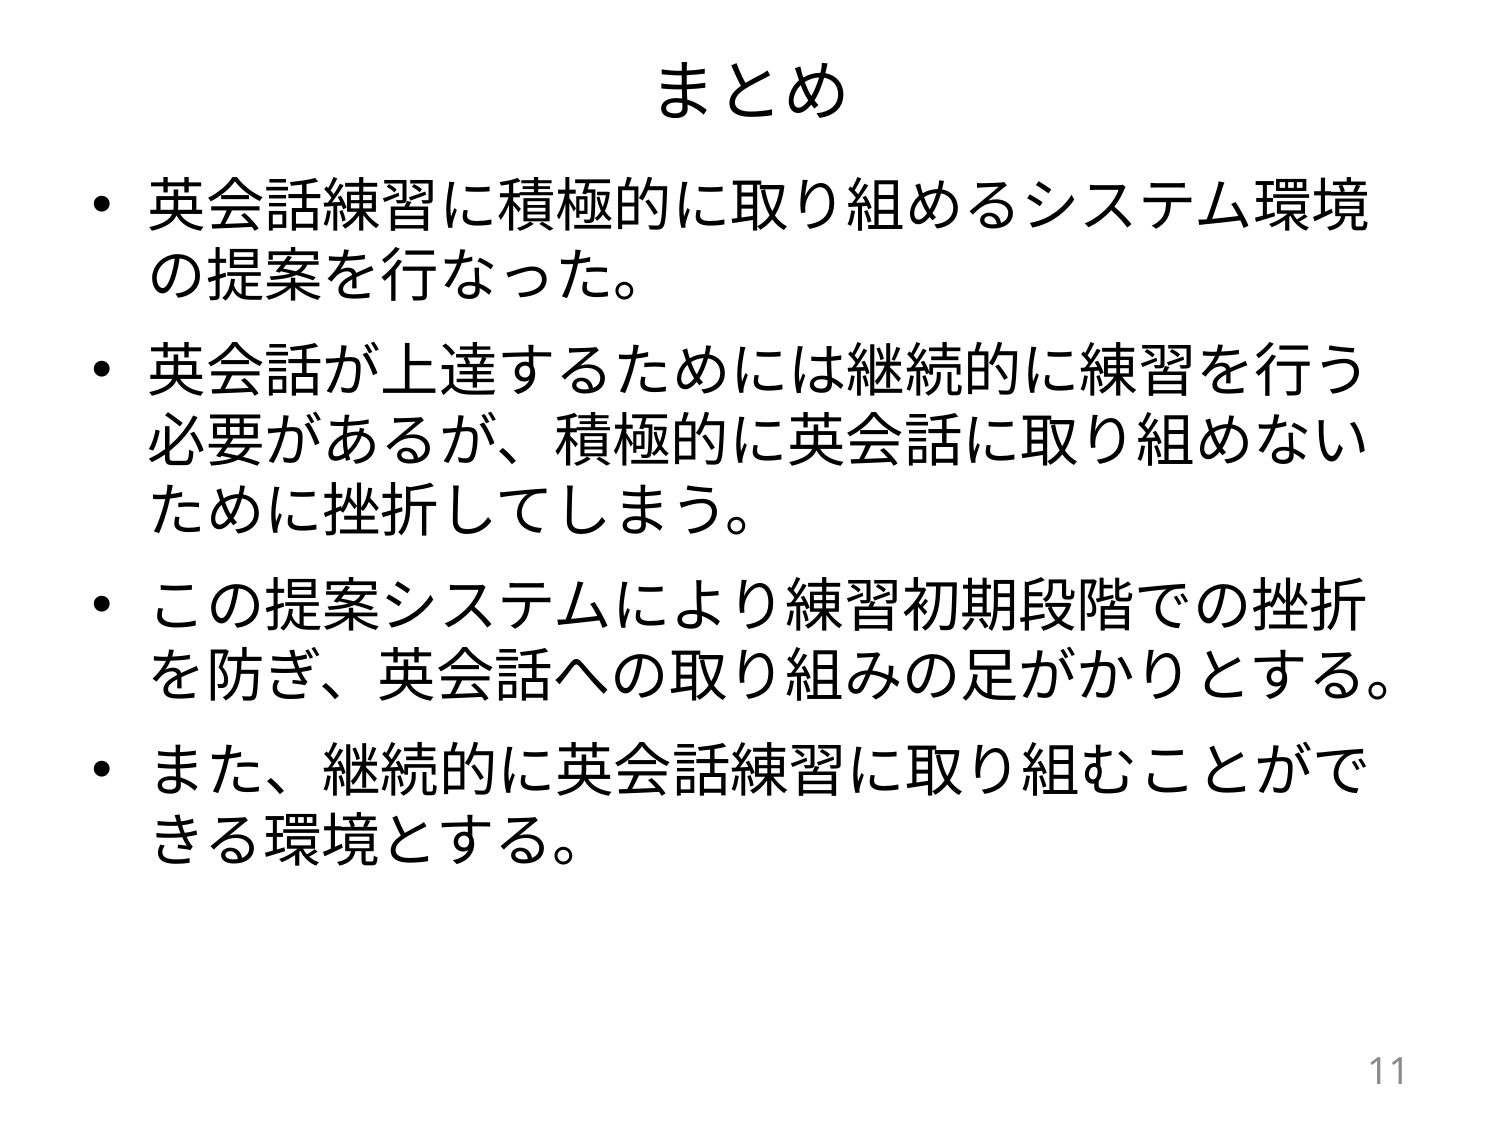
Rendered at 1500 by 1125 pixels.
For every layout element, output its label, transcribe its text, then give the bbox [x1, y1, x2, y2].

title まとめ [75, 30, 1425, 147]
list 英会話練習に積極的に取り組めるシステム環境の提案を行なった。 英会話が上達するためには継続的に練習を行う必要があるが、積極的に英会話に取り組めないために挫折してしまう。 この提案システムにより練習初期段階での挫折を防ぎ、英会話への取り組みの足がかりとする。 また、継続的に英会話練習に取り組むことができる環境とする。 [76, 160, 1425, 1005]
slide_number 11 [1074, 1042, 1425, 1103]
